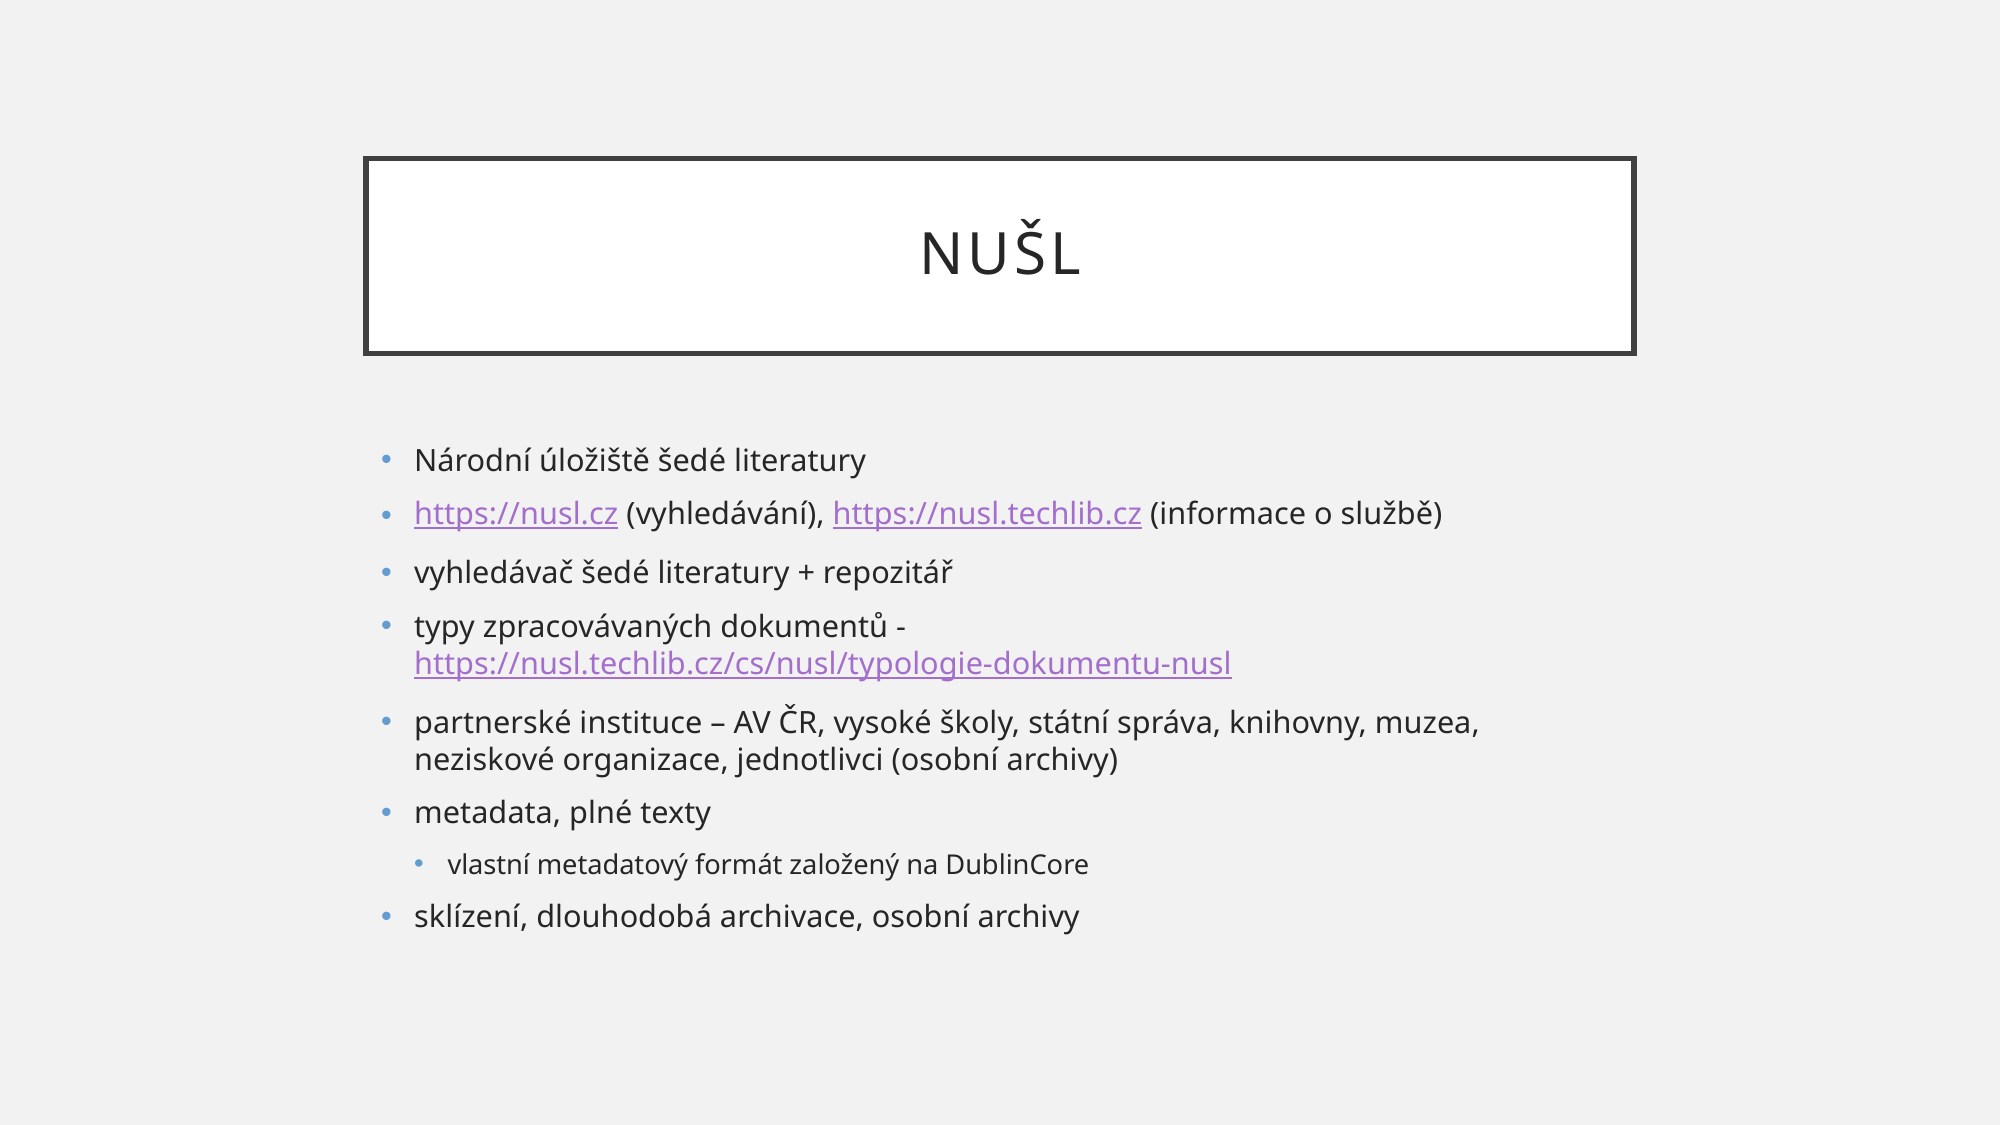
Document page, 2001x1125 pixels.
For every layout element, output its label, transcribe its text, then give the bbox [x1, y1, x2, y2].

list Národní úložiště šedé literatury https://nusl.cz (vyhledávání), https://nusl.techlib.cz (informace o službě) vyhledávač šedé literatury + repozitář typy zpracovávaných dokumentů - https://nusl.techlib.cz/cs/nusl/typologie-dokumentu-nusl partnerské instituce – AV ČR, vysoké školy, státní správa, knihovny, muzea, neziskové organizace, jednotlivci (osobní archivy) metadata, plné texty vlastní metadatový formát založený na DublinCore sklízení, dlouhodobá archivace, osobní archivy [366, 432, 1634, 942]
title nušl [363, 156, 1637, 356]
